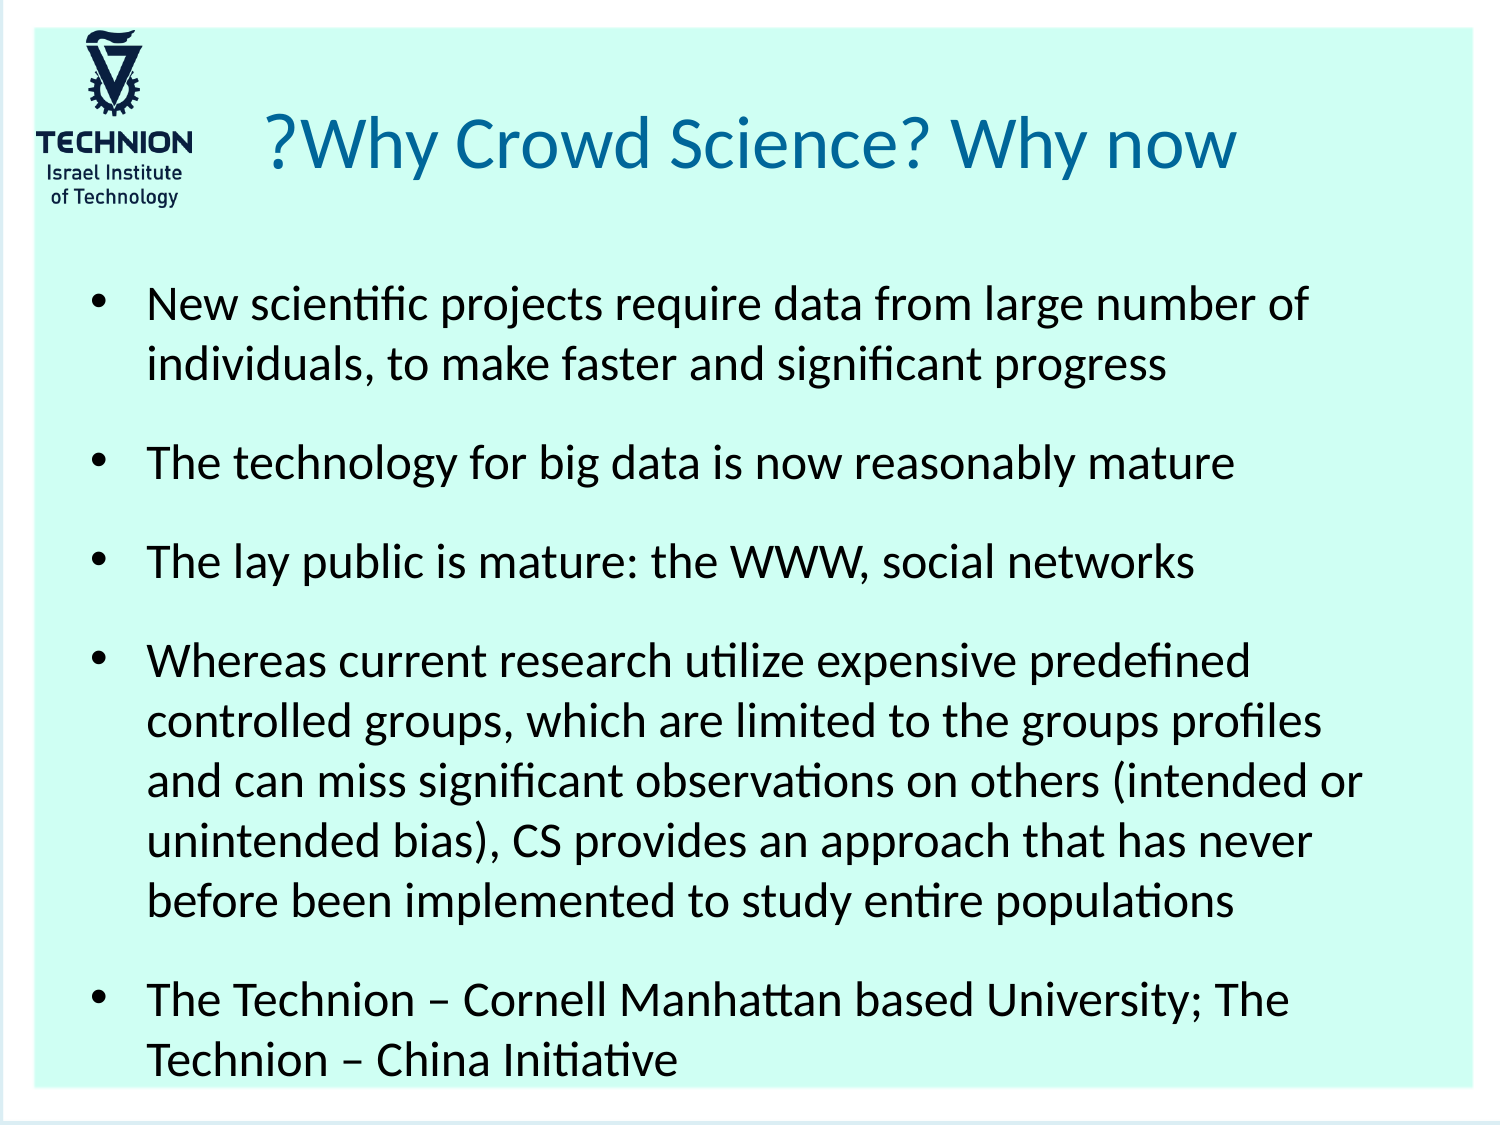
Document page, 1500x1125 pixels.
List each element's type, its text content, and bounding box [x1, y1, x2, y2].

title Why Crowd Science? Why now? [75, 45, 1425, 233]
list New scientific projects require data from large number of individuals, to make faster and significant progress The technology for big data is now reasonably mature The lay public is mature: the WWW, social networks Whereas current research utilize expensive predefined controlled groups, which are limited to the groups profiles and can miss significant observations on others (intended or unintended bias), CS provides an approach that has never before been implemented to study entire populations The Technion – Cornell Manhattan based University; The Technion – China Initiative [75, 262, 1425, 1005]
picture [4, 0, 1500, 1119]
